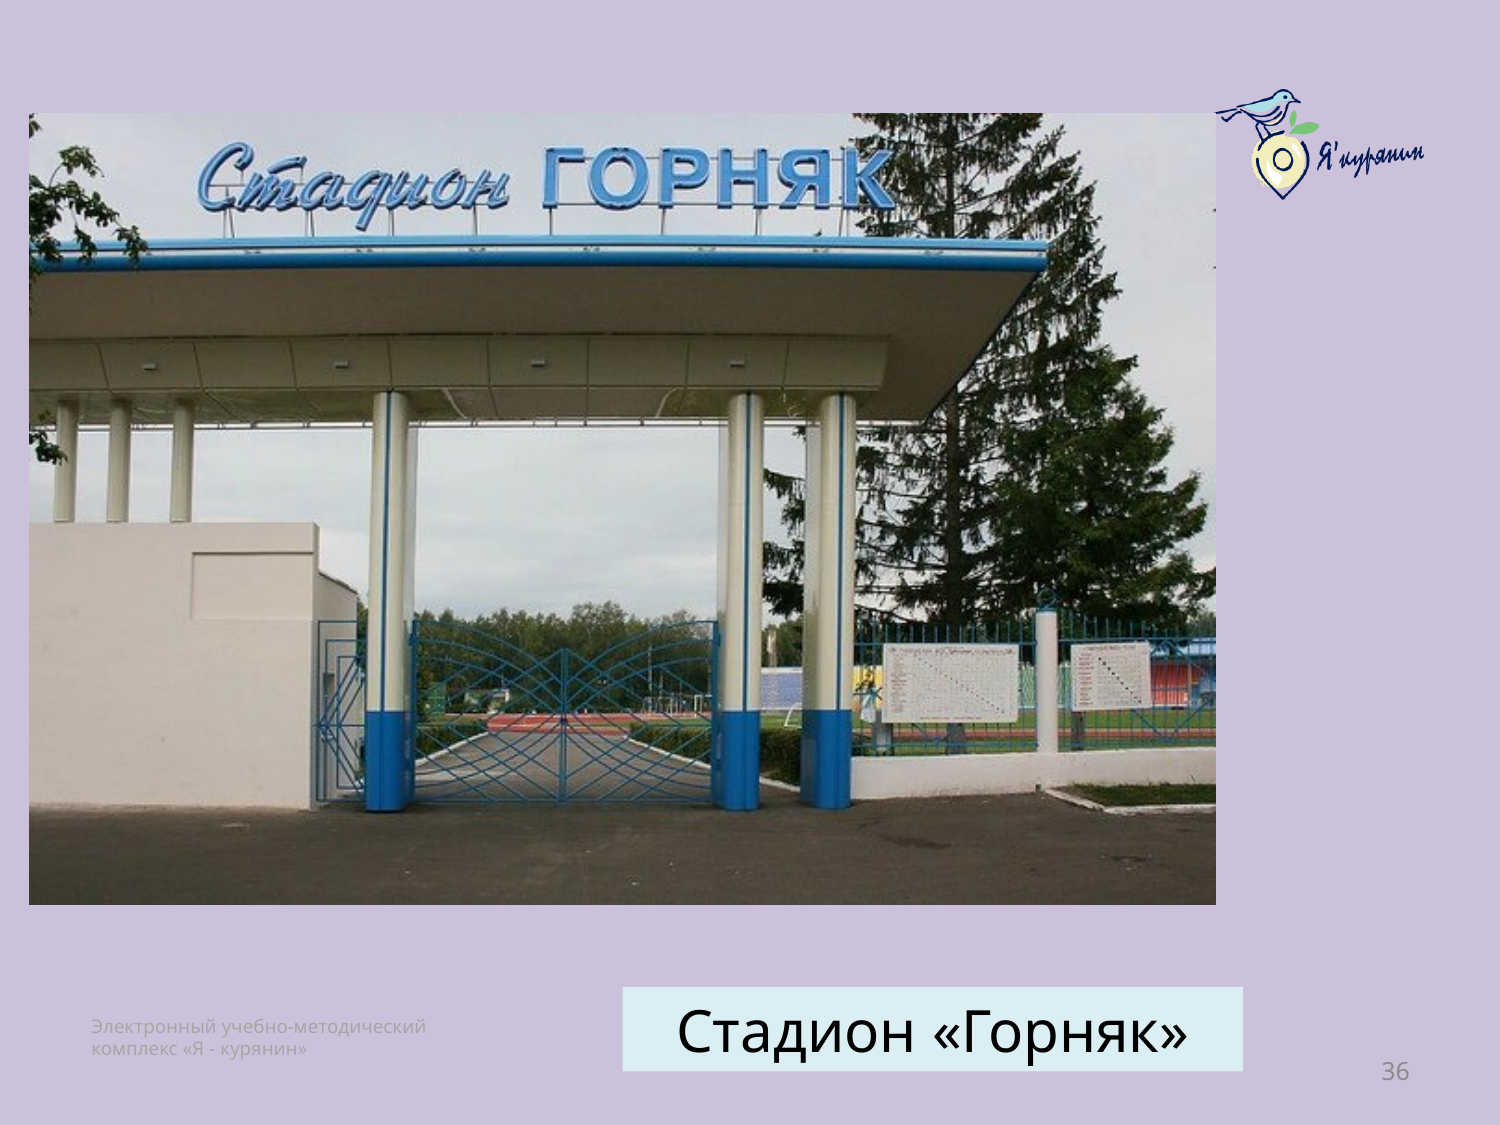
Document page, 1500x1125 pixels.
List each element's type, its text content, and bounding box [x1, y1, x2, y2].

text_box Стадион «Горняк» [622, 986, 1243, 1072]
slide_number 36 [1074, 1042, 1425, 1103]
picture [29, 89, 1424, 906]
